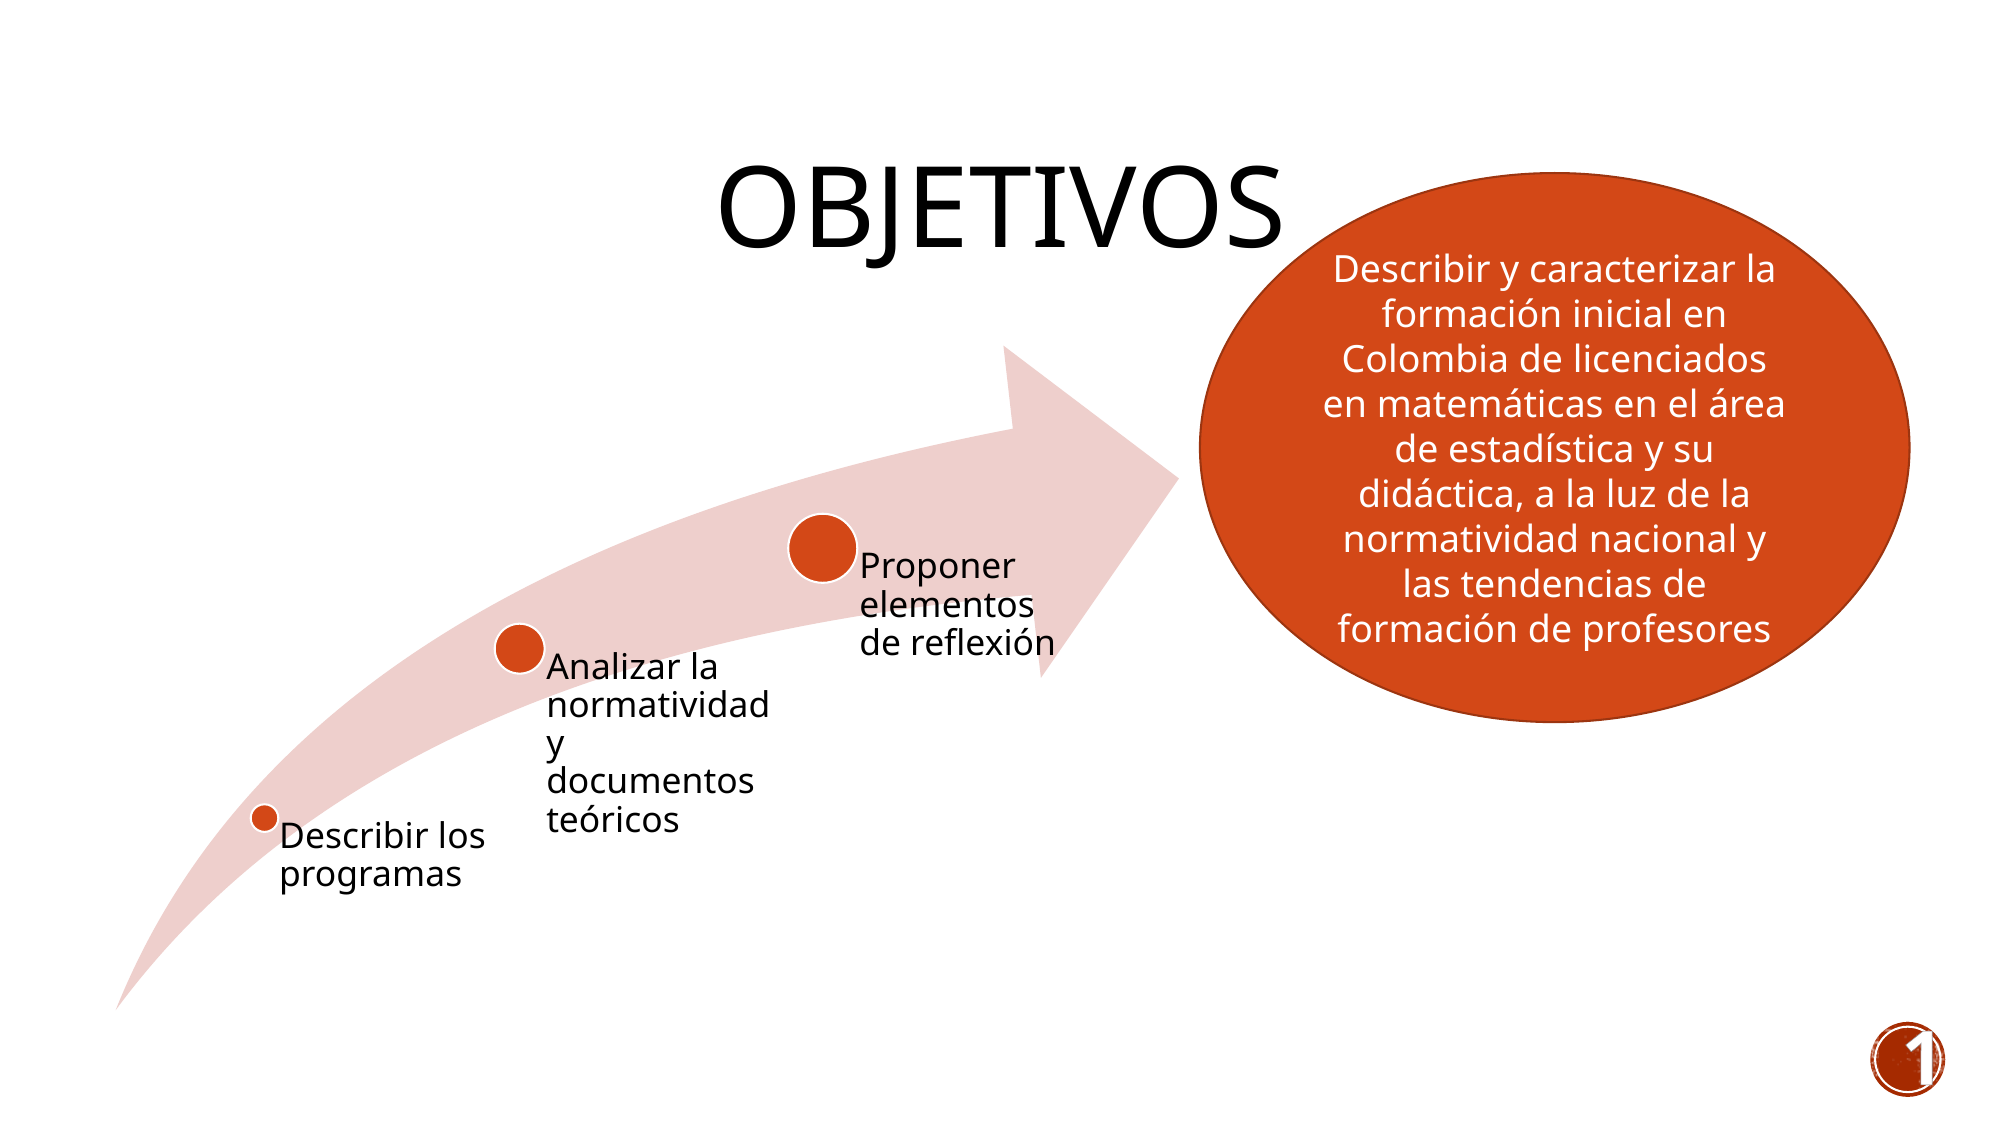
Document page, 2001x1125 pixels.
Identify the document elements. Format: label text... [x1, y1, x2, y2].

text_box Describir y caracterizar la formación inicial en Colombia de licenciados en matemáticas en el área de estadística y su didáctica, a la luz de la normatividad nacional y las tendencias de formación de profesores [1224, 171, 1911, 724]
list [0, 347, 1332, 1009]
text_box 1 [1886, 1002, 1933, 1108]
title objetivos [175, 79, 1826, 344]
